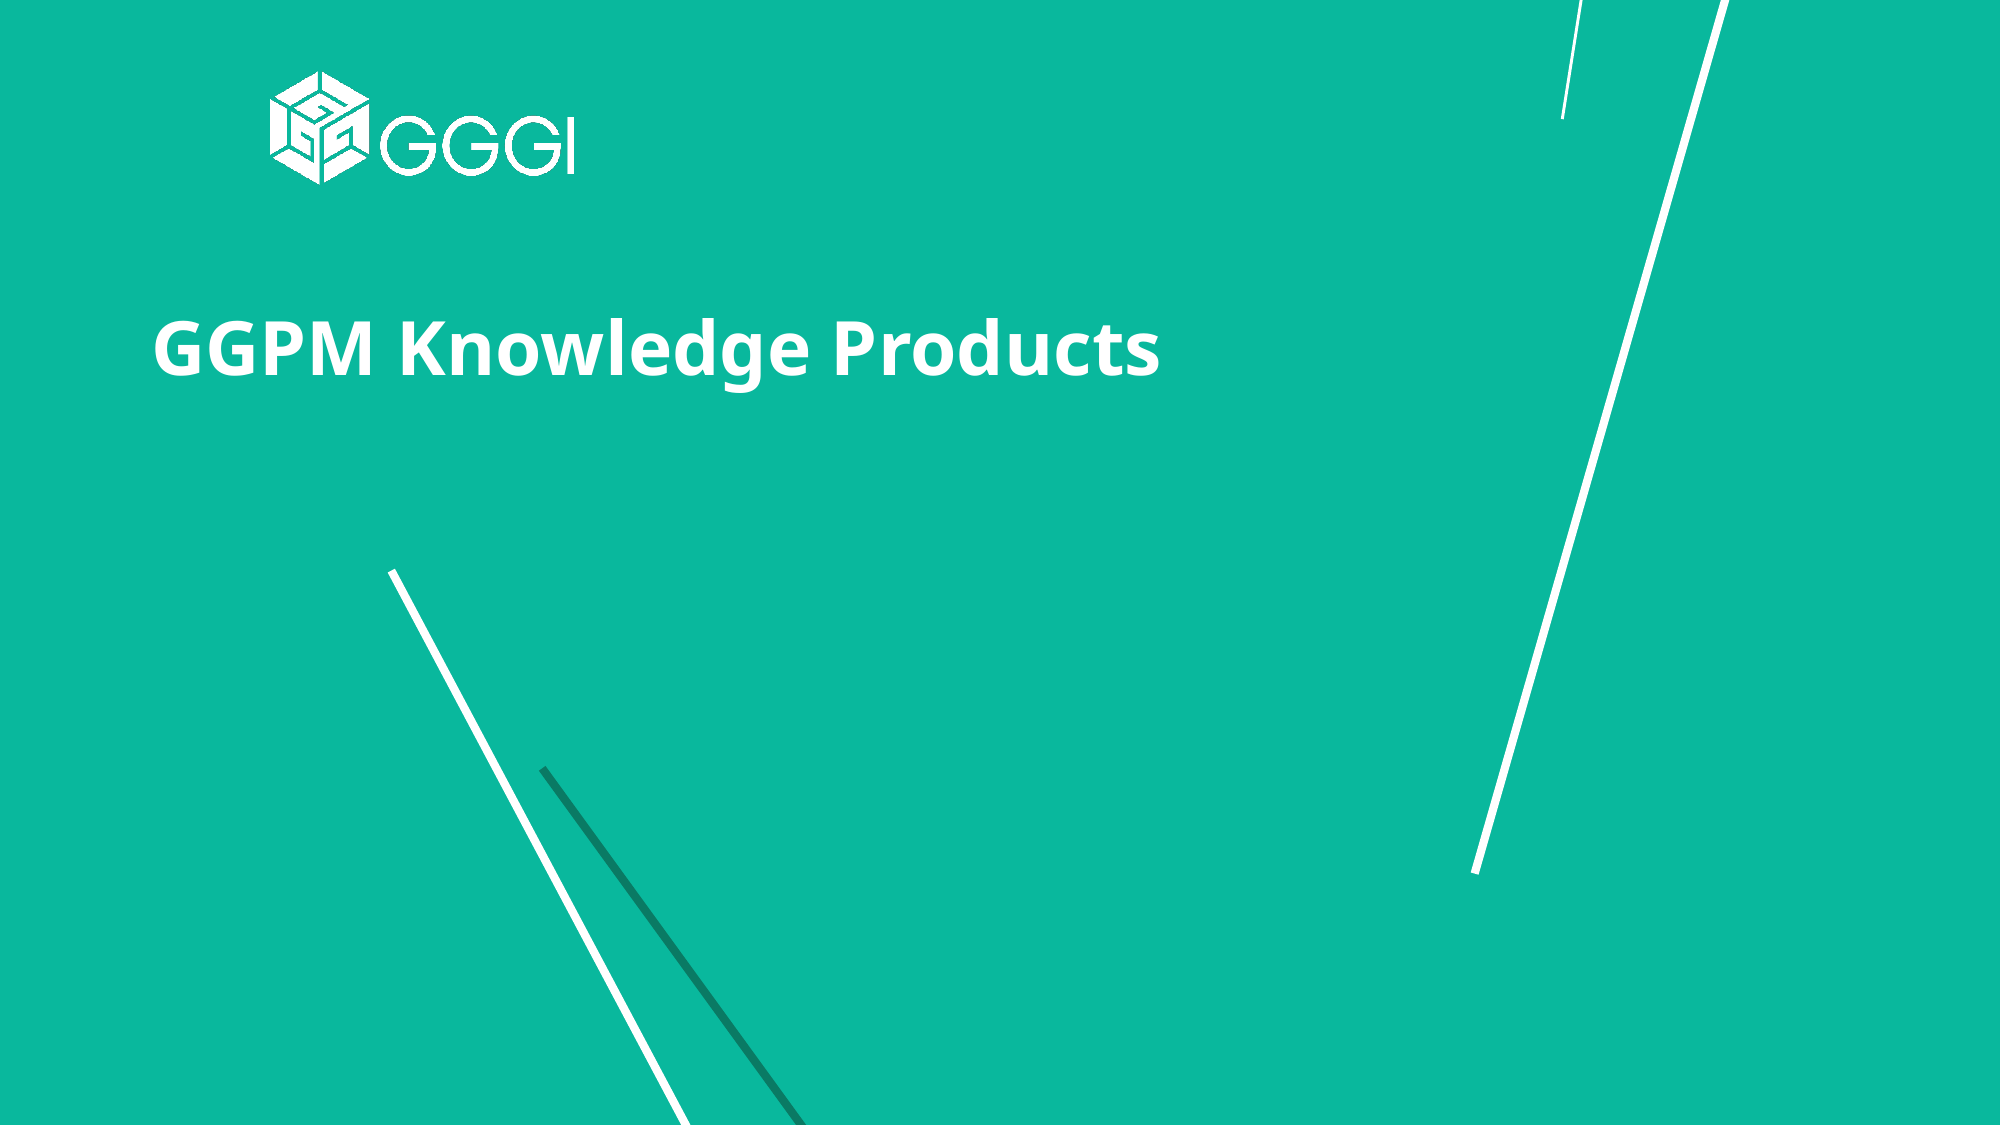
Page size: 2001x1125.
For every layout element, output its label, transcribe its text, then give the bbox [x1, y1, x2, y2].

picture [270, 71, 574, 185]
title GGPM Knowledge Products [136, 280, 1950, 422]
